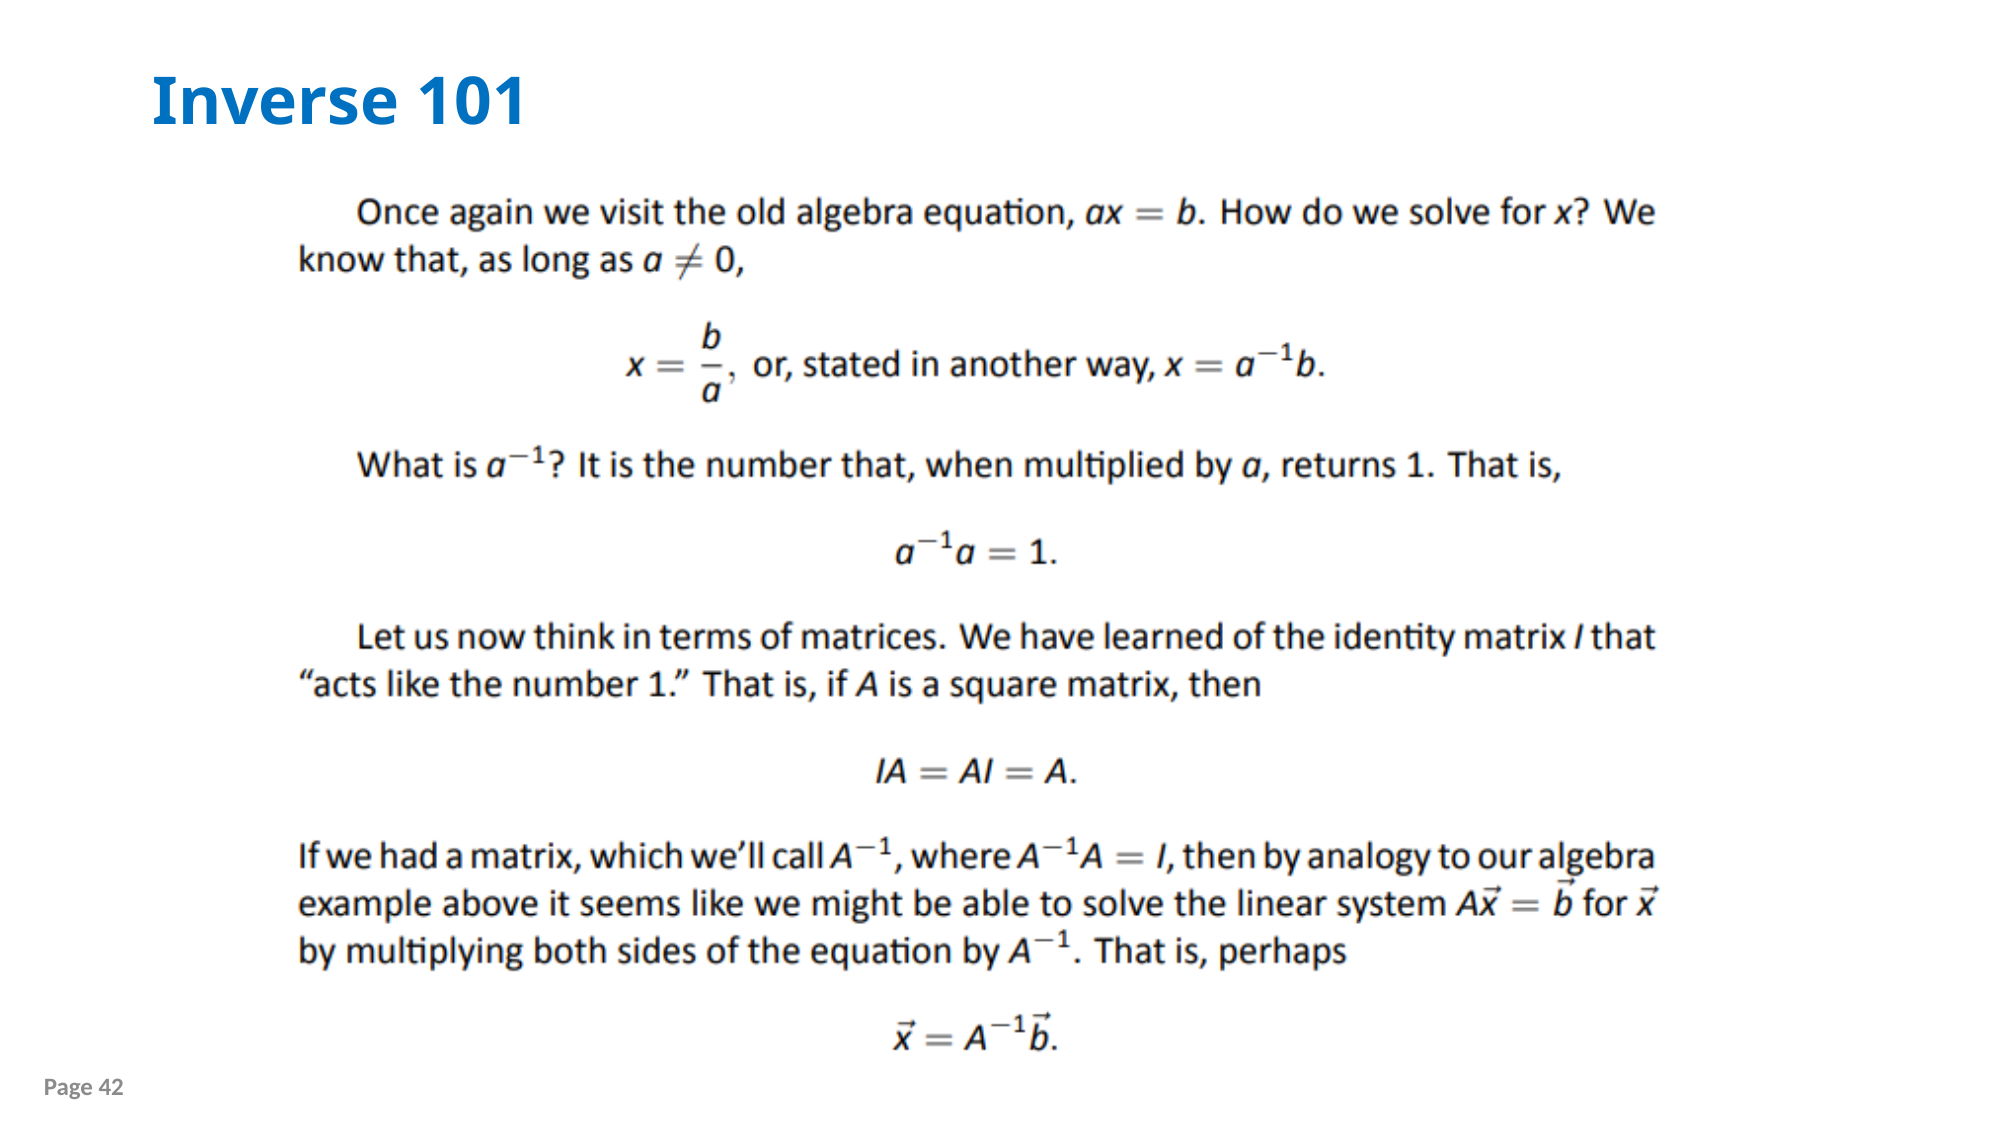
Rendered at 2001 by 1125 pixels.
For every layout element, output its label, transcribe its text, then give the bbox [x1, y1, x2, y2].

title Inverse 101 [137, 59, 1863, 147]
slide_number Page 42 [28, 1055, 479, 1116]
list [287, 177, 1683, 1078]
